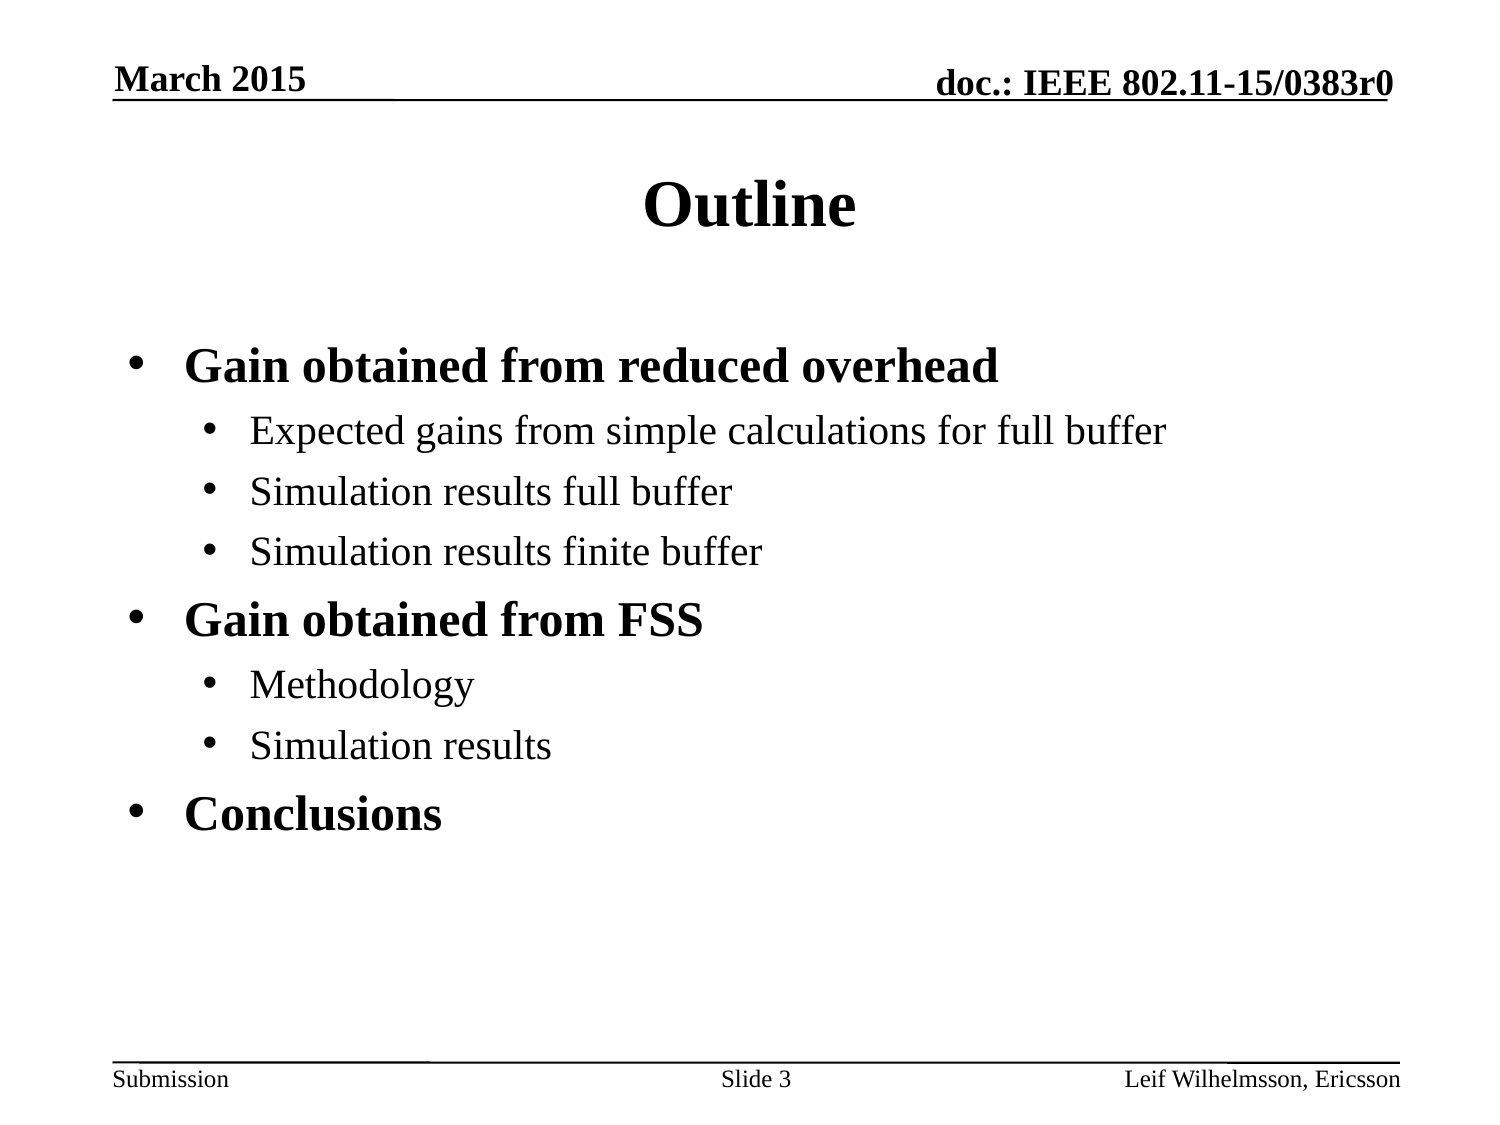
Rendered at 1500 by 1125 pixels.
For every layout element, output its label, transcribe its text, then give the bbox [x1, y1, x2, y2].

slide_number Slide 3 [712, 1061, 800, 1123]
footer Leif Wilhelmsson, Ericsson [878, 1061, 1402, 1093]
title Outline [112, 112, 1388, 288]
list Gain obtained from reduced overhead Expected gains from simple calculations for full buffer Simulation results full buffer Simulation results finite buffer Gain obtained from FSS Methodology Simulation results Conclusions [112, 324, 1388, 1000]
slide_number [114, 54, 423, 100]
